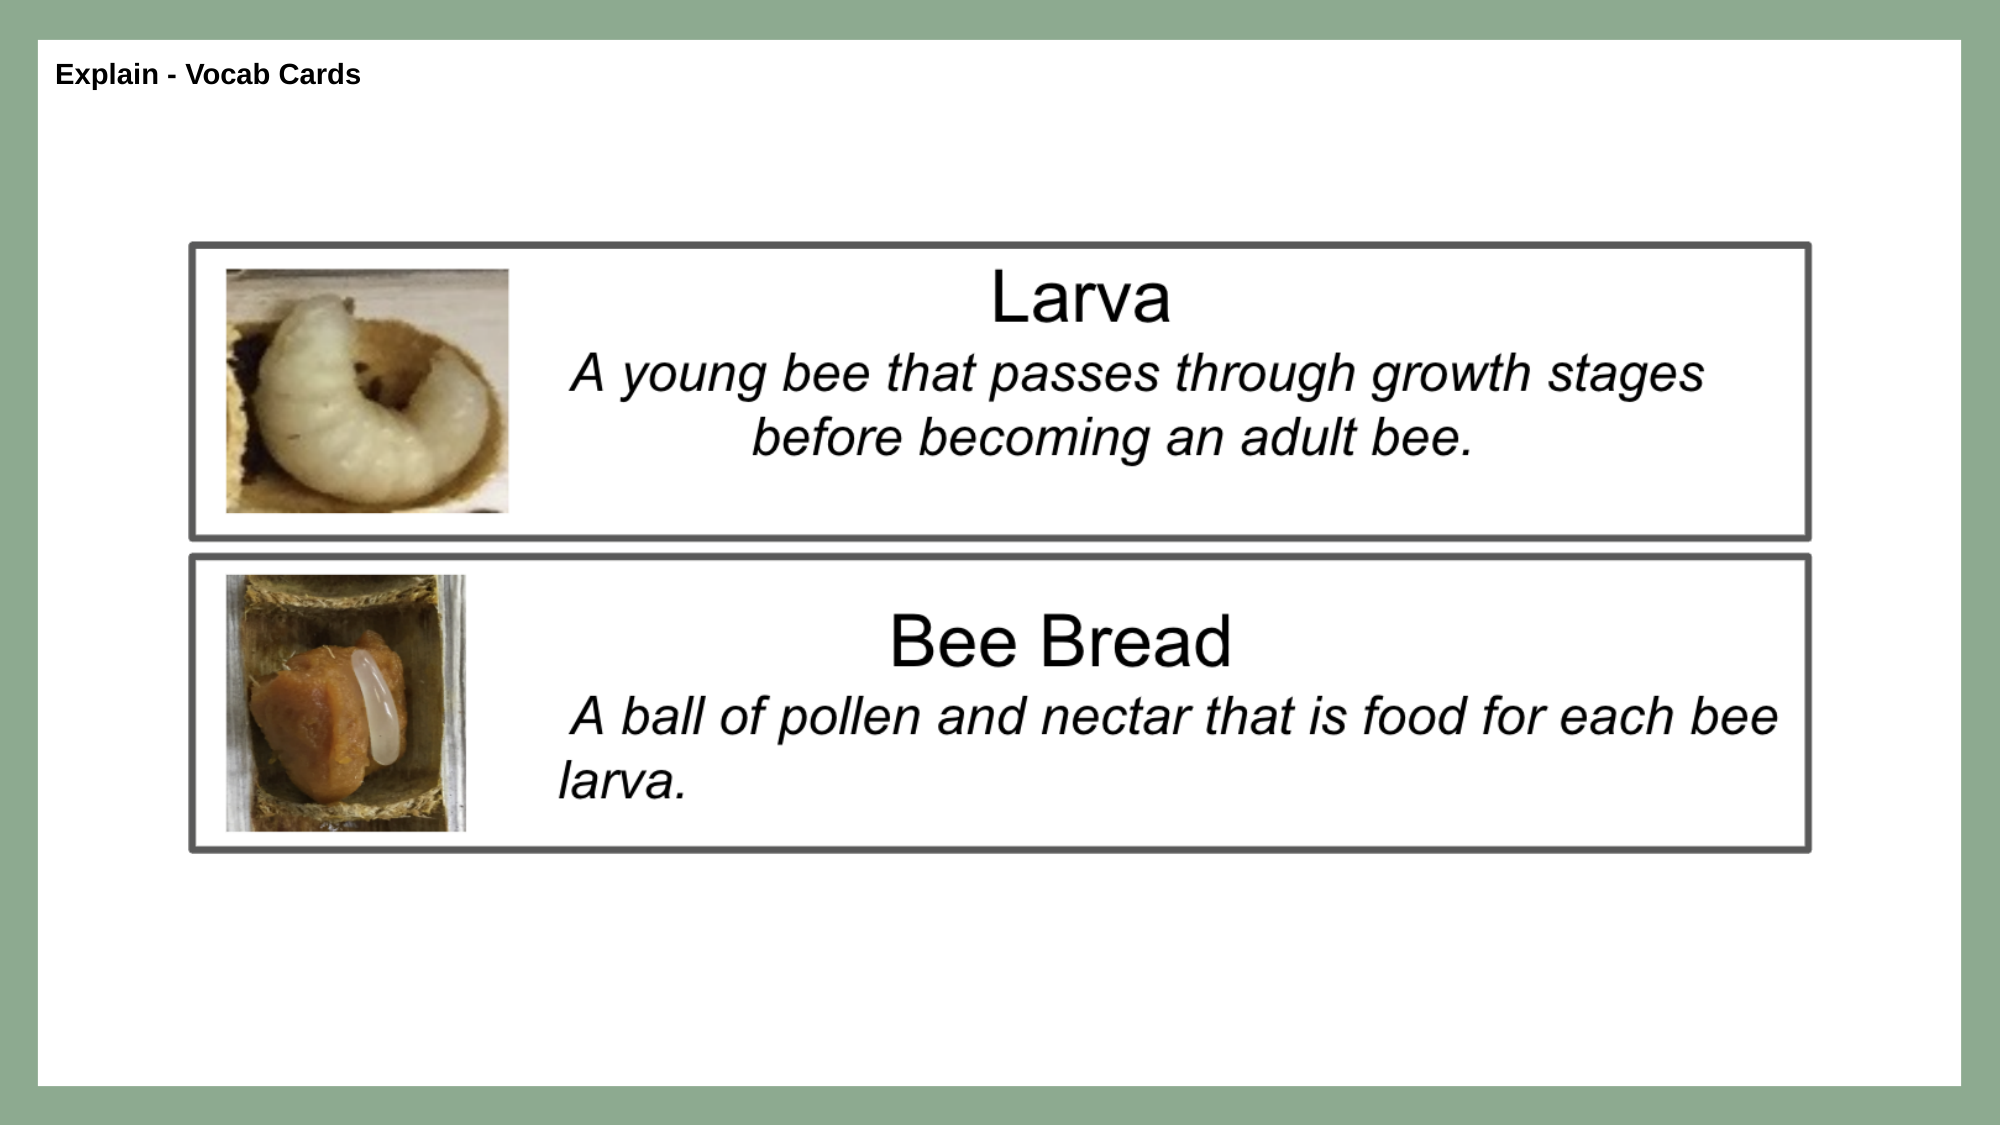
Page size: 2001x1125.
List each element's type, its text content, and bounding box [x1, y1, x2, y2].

text_box Explain - Vocab Cards [40, 40, 400, 106]
picture [171, 228, 1829, 876]
